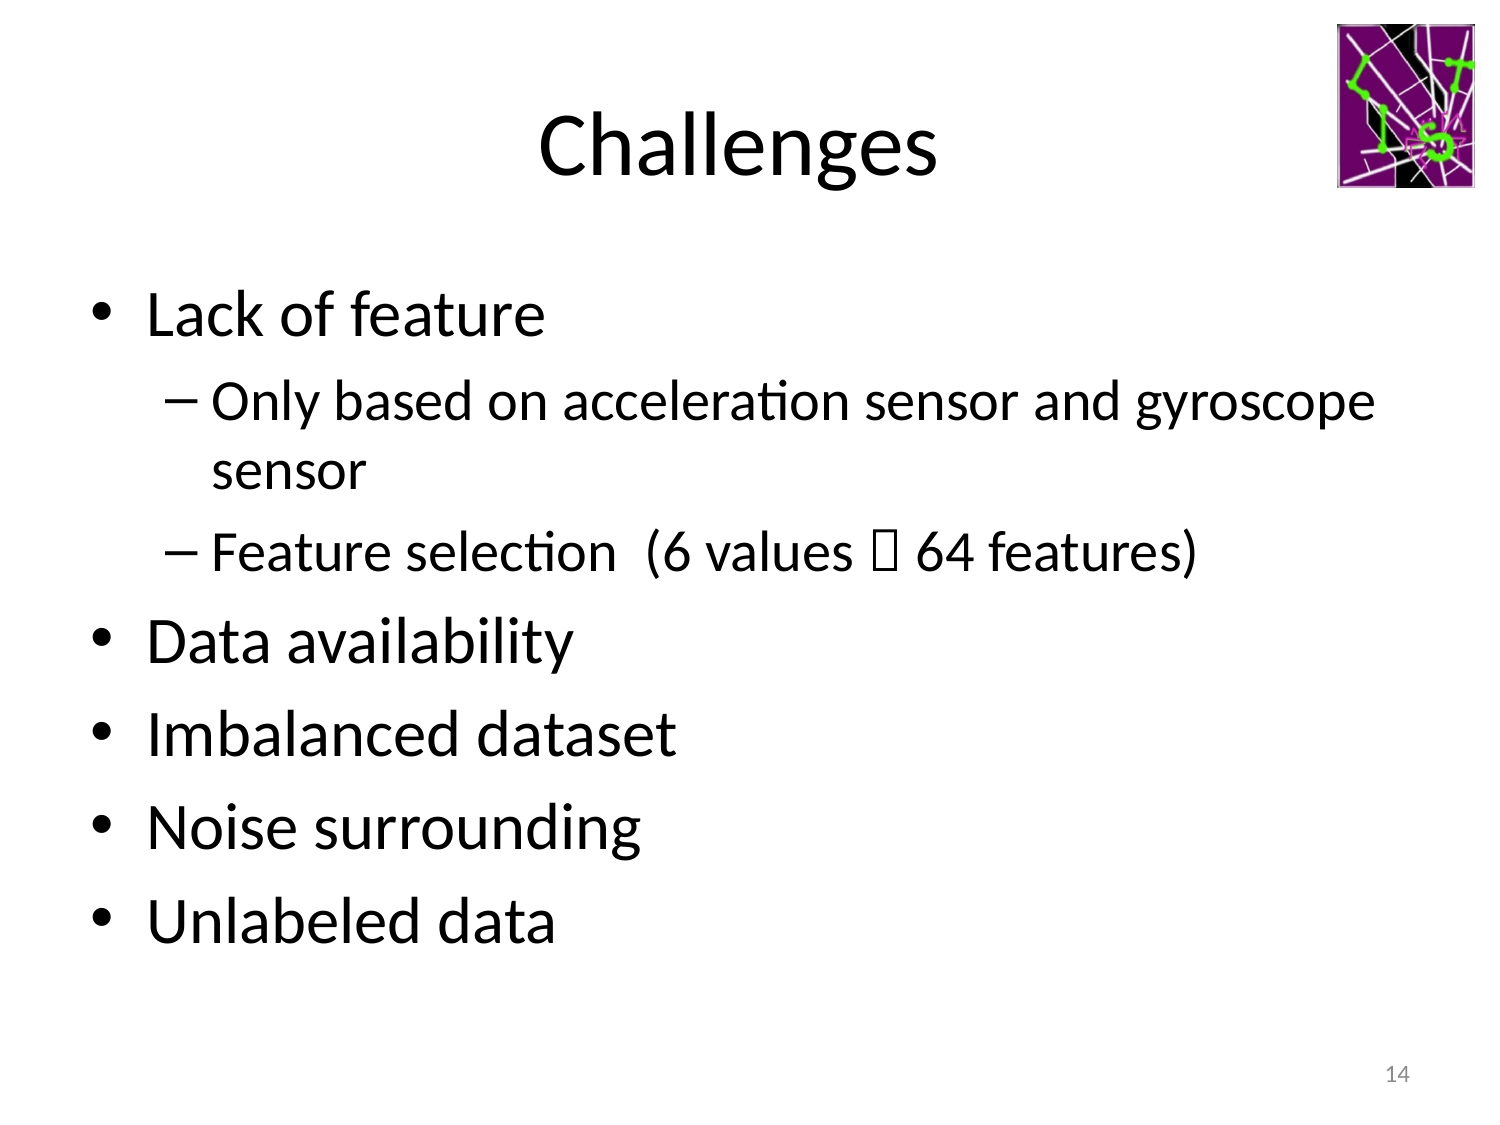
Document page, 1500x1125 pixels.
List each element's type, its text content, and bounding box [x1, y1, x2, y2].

list Lack of feature Only based on acceleration sensor and gyroscope sensor Feature selection (6 values  64 features) Data availability Imbalanced dataset Noise surrounding Unlabeled data [75, 262, 1425, 1005]
title Challenges [75, 45, 1425, 233]
slide_number 14 [1074, 1042, 1425, 1103]
picture [1337, 24, 1475, 188]
